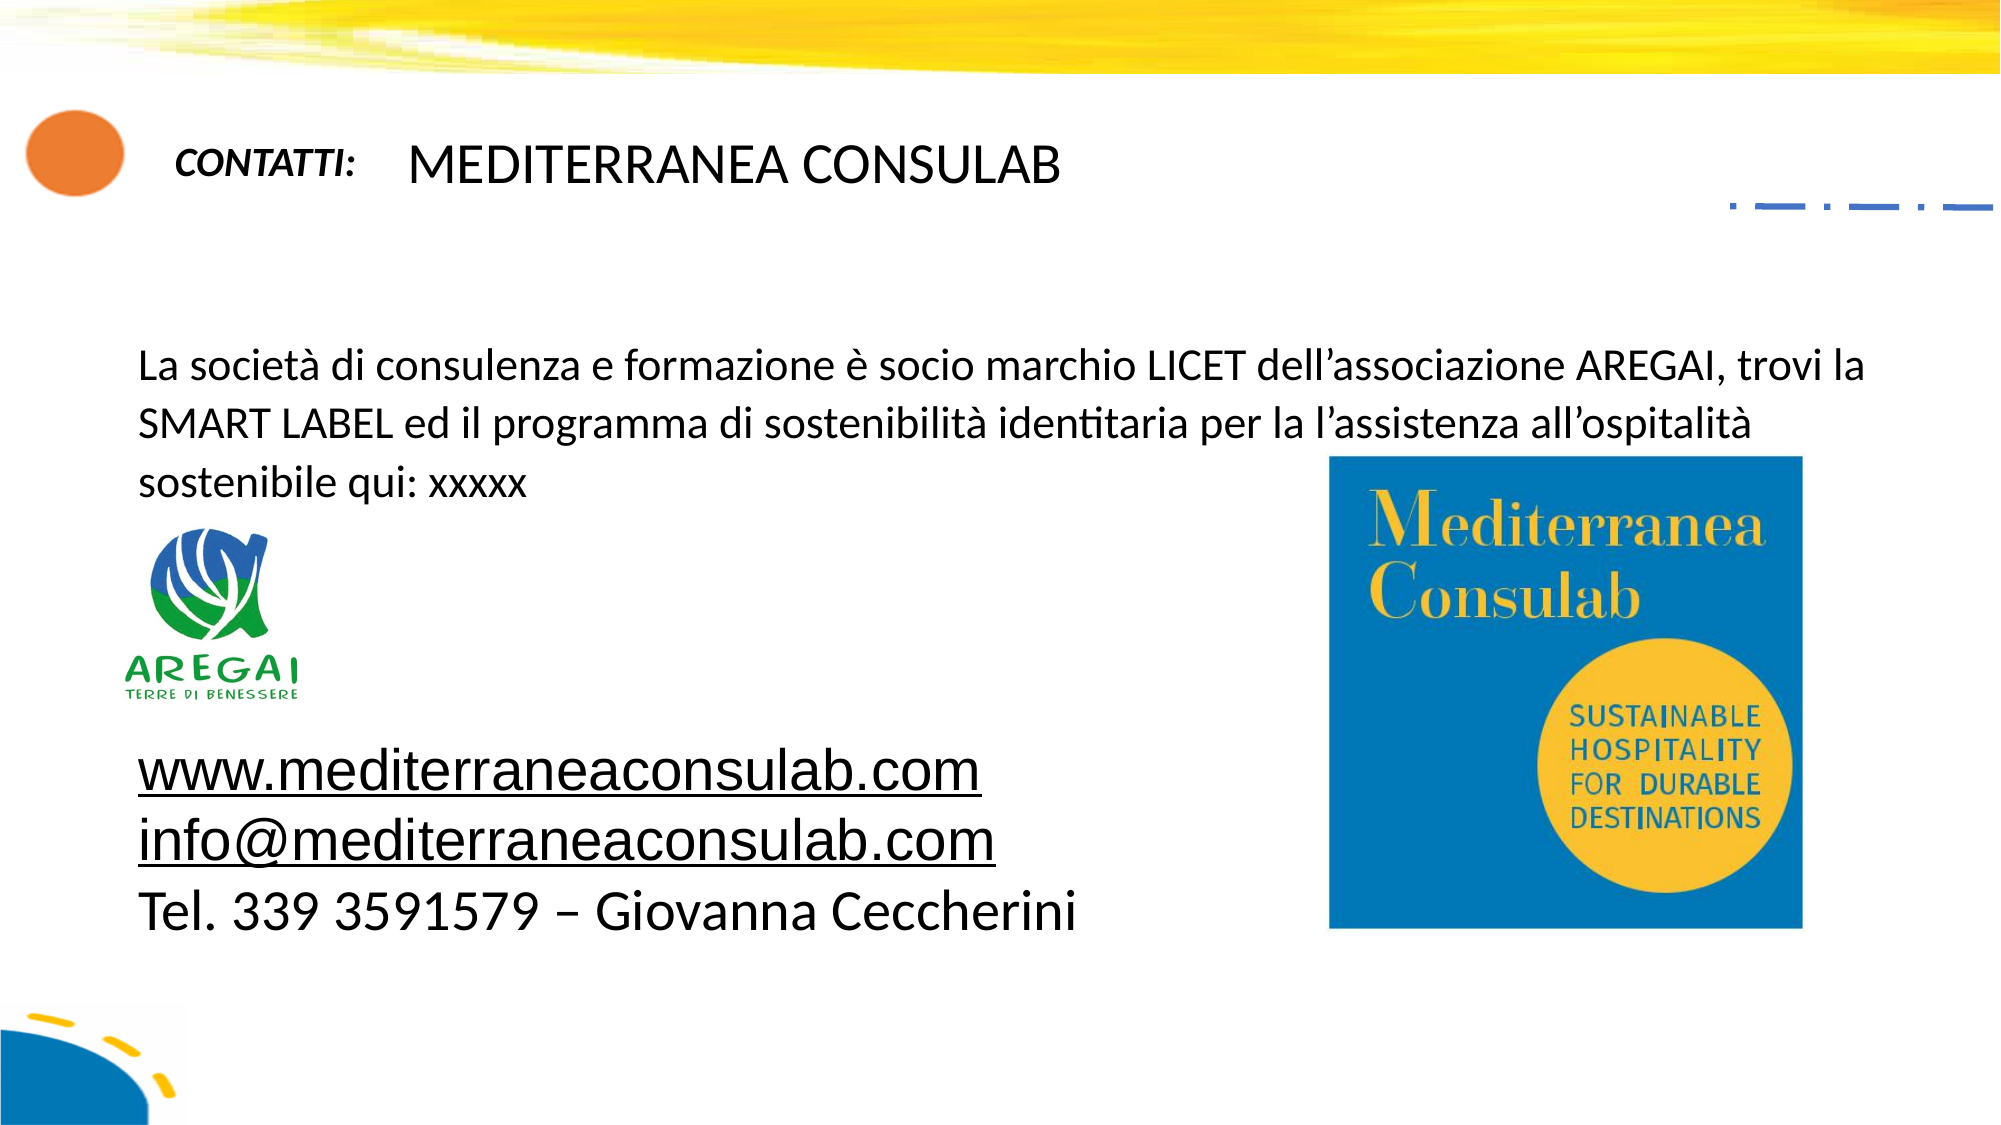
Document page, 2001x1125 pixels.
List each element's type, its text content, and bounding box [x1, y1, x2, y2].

text_box CONTATTI: [160, 133, 392, 211]
picture [123, 523, 298, 700]
list MEDITERRANEA CONSULAB [392, 125, 2000, 723]
picture [0, 1003, 188, 1125]
picture [0, 92, 149, 215]
picture [3, 1074, 8, 1084]
text_box La società di consulenza e formazione è socio marchio LICET dell’associazione AREGAI, trovi la SMART LABEL ed il programma di sostenibilità identitaria per la l’assistenza all’ospitalità sostenibile qui: xxxxx [123, 322, 1950, 515]
picture [1326, 453, 1806, 932]
picture [0, 0, 2000, 74]
text_box www.mediterraneaconsulab.com info@mediterraneaconsulab.com Tel. 339 3591579 – Giovanna Ceccherini [123, 565, 1661, 950]
